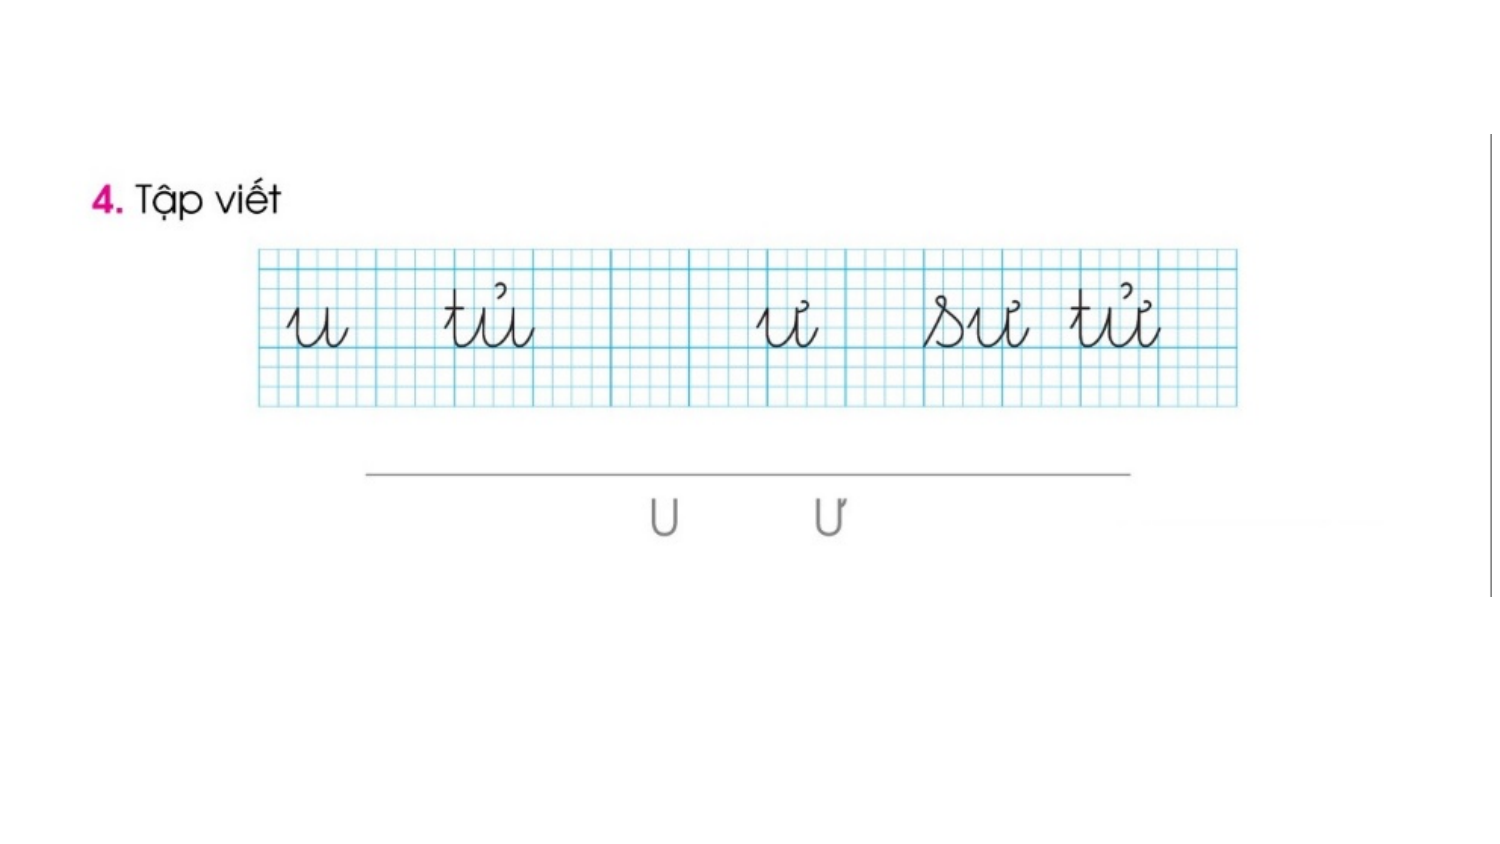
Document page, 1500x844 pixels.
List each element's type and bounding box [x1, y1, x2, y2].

picture [0, 134, 1492, 598]
